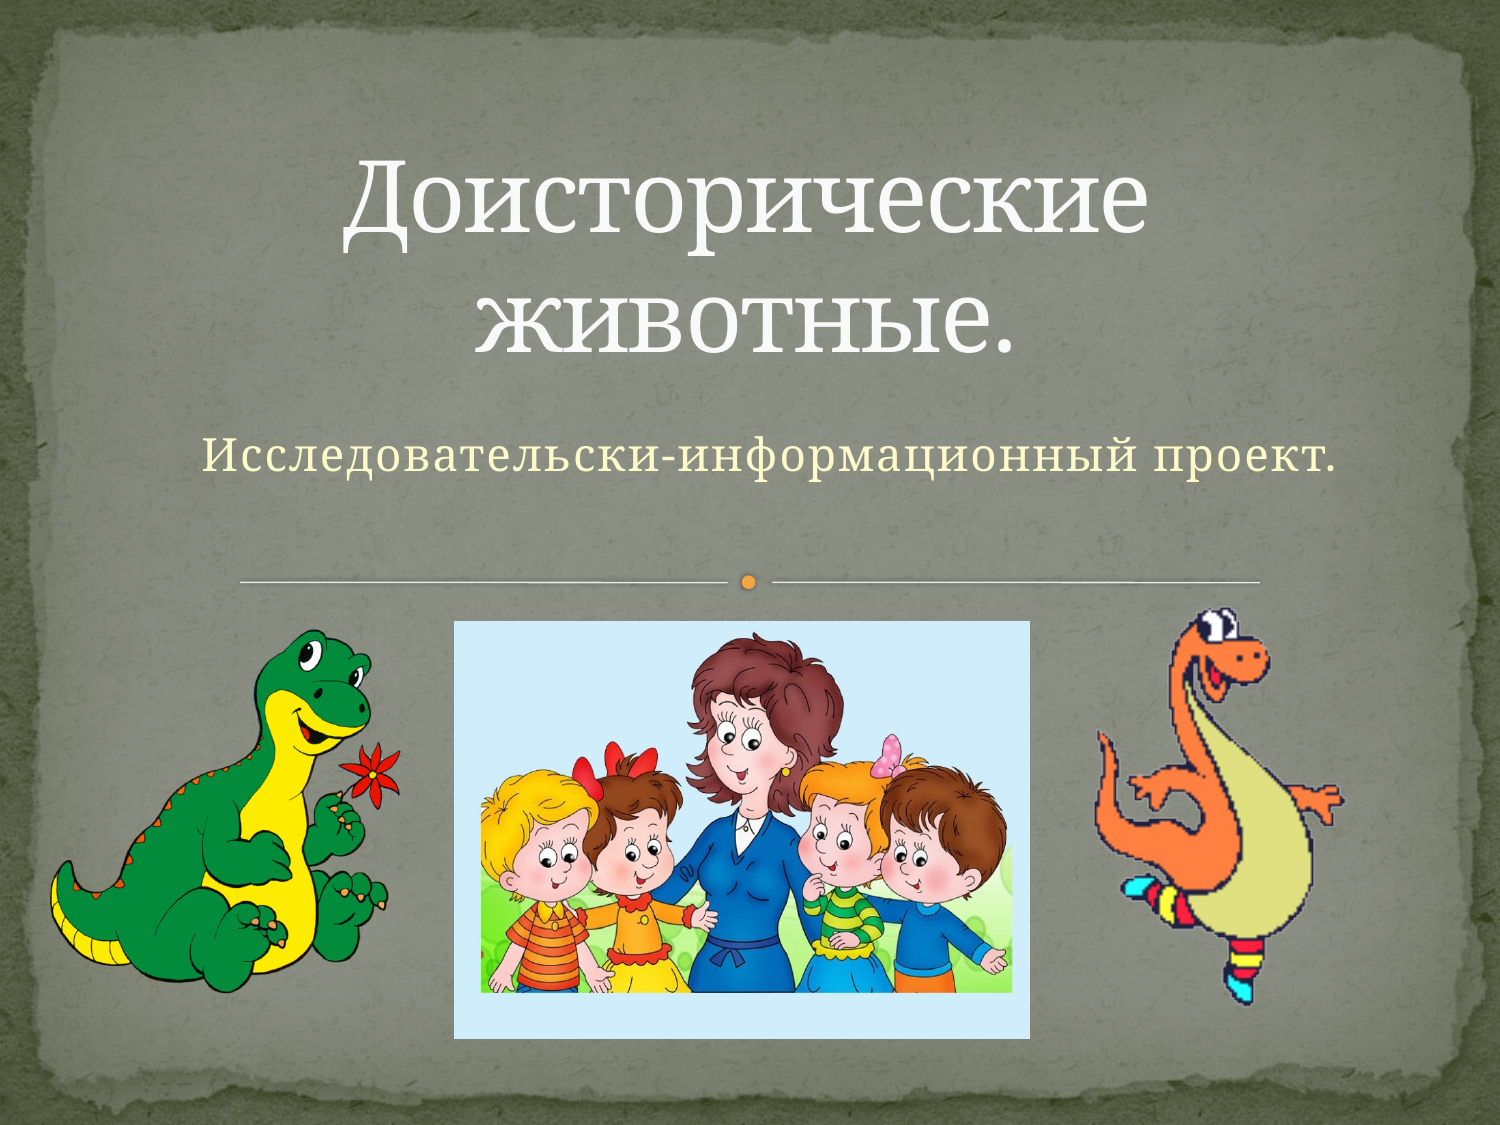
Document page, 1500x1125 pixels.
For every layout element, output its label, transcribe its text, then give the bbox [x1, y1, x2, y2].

picture [1092, 605, 1355, 1016]
picture [41, 621, 404, 1000]
subtitle Исследовательски-информационный проект. [88, 418, 1451, 606]
picture [454, 621, 1030, 1039]
title Доисторические животные. [64, 54, 1428, 380]
